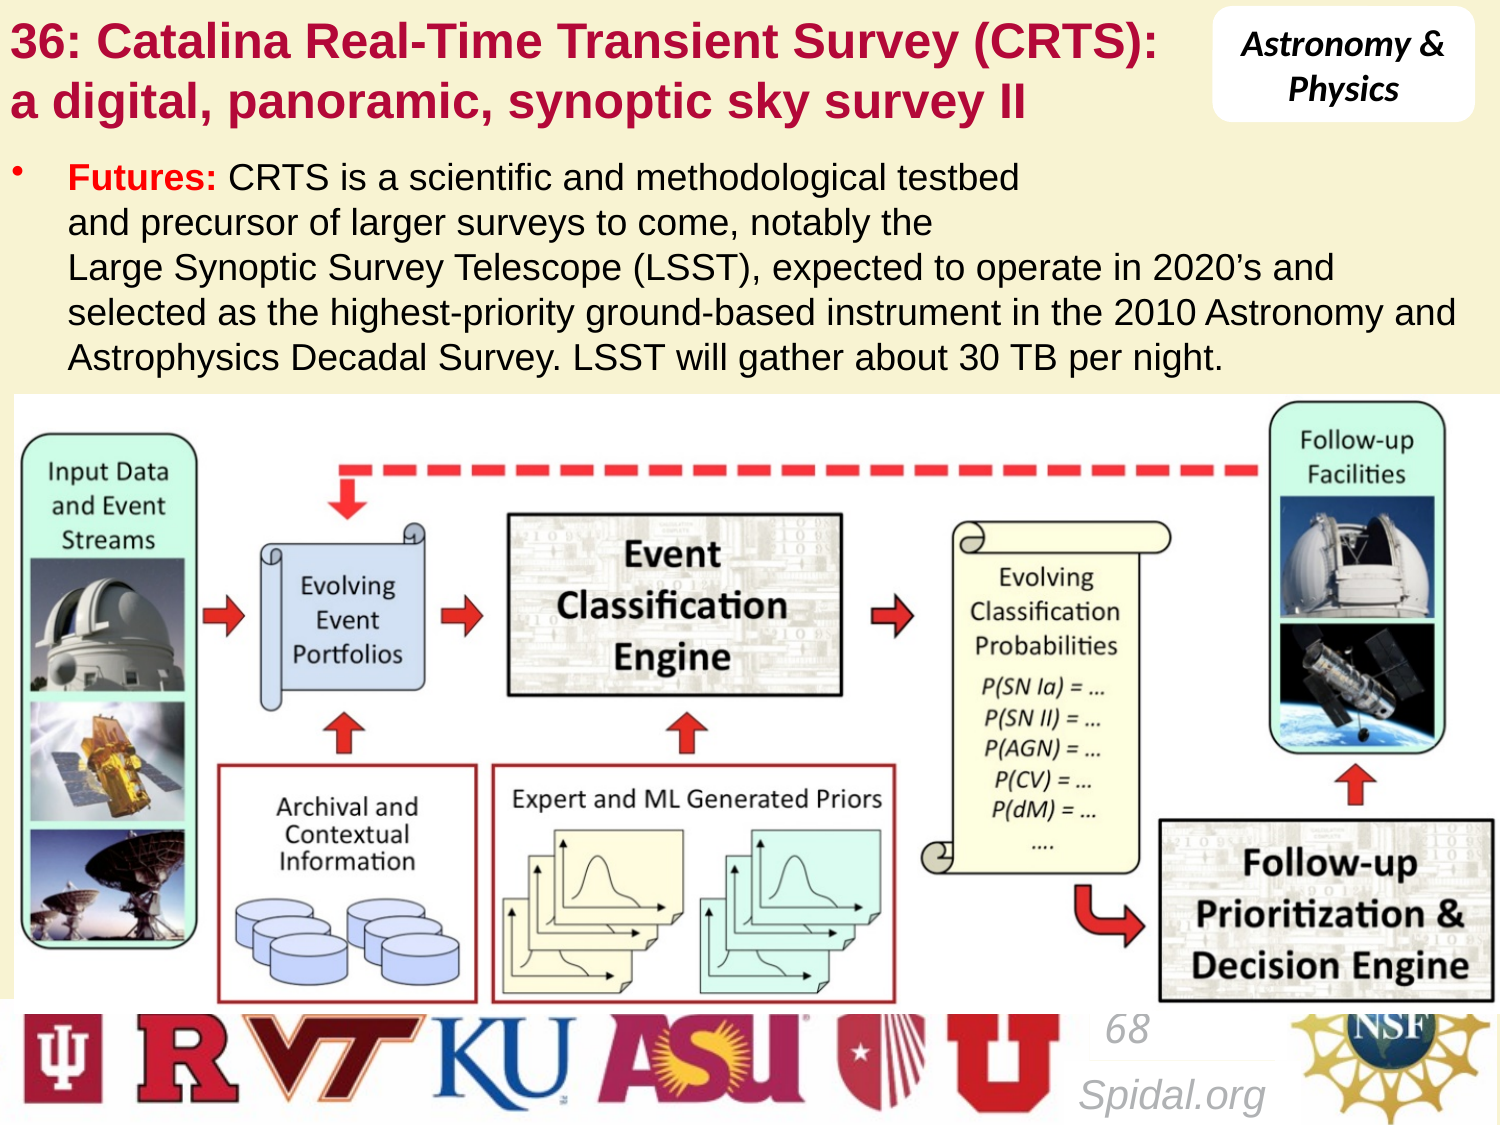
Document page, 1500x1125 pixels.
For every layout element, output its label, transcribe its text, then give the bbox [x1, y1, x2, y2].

text_box Astronomy & Physics [1210, 3, 1478, 125]
title 36: Catalina Real-Time Transient Survey (CRTS): a digital, panoramic, synoptic sky survey II [0, 36, 1213, 162]
list Futures: CRTS is a scientific and methodological testbed and precursor of larger surveys to come, notably the Large Synoptic Survey Telescope (LSST), expected to operate in 2020’s and selected as the highest-priority ground-based instrument in the 2010 Astronomy and Astrophysics Decadal Survey. LSST will gather about 30 TB per night. [0, 145, 1484, 395]
picture [0, 394, 1500, 1125]
text_box [379, 210, 1500, 392]
